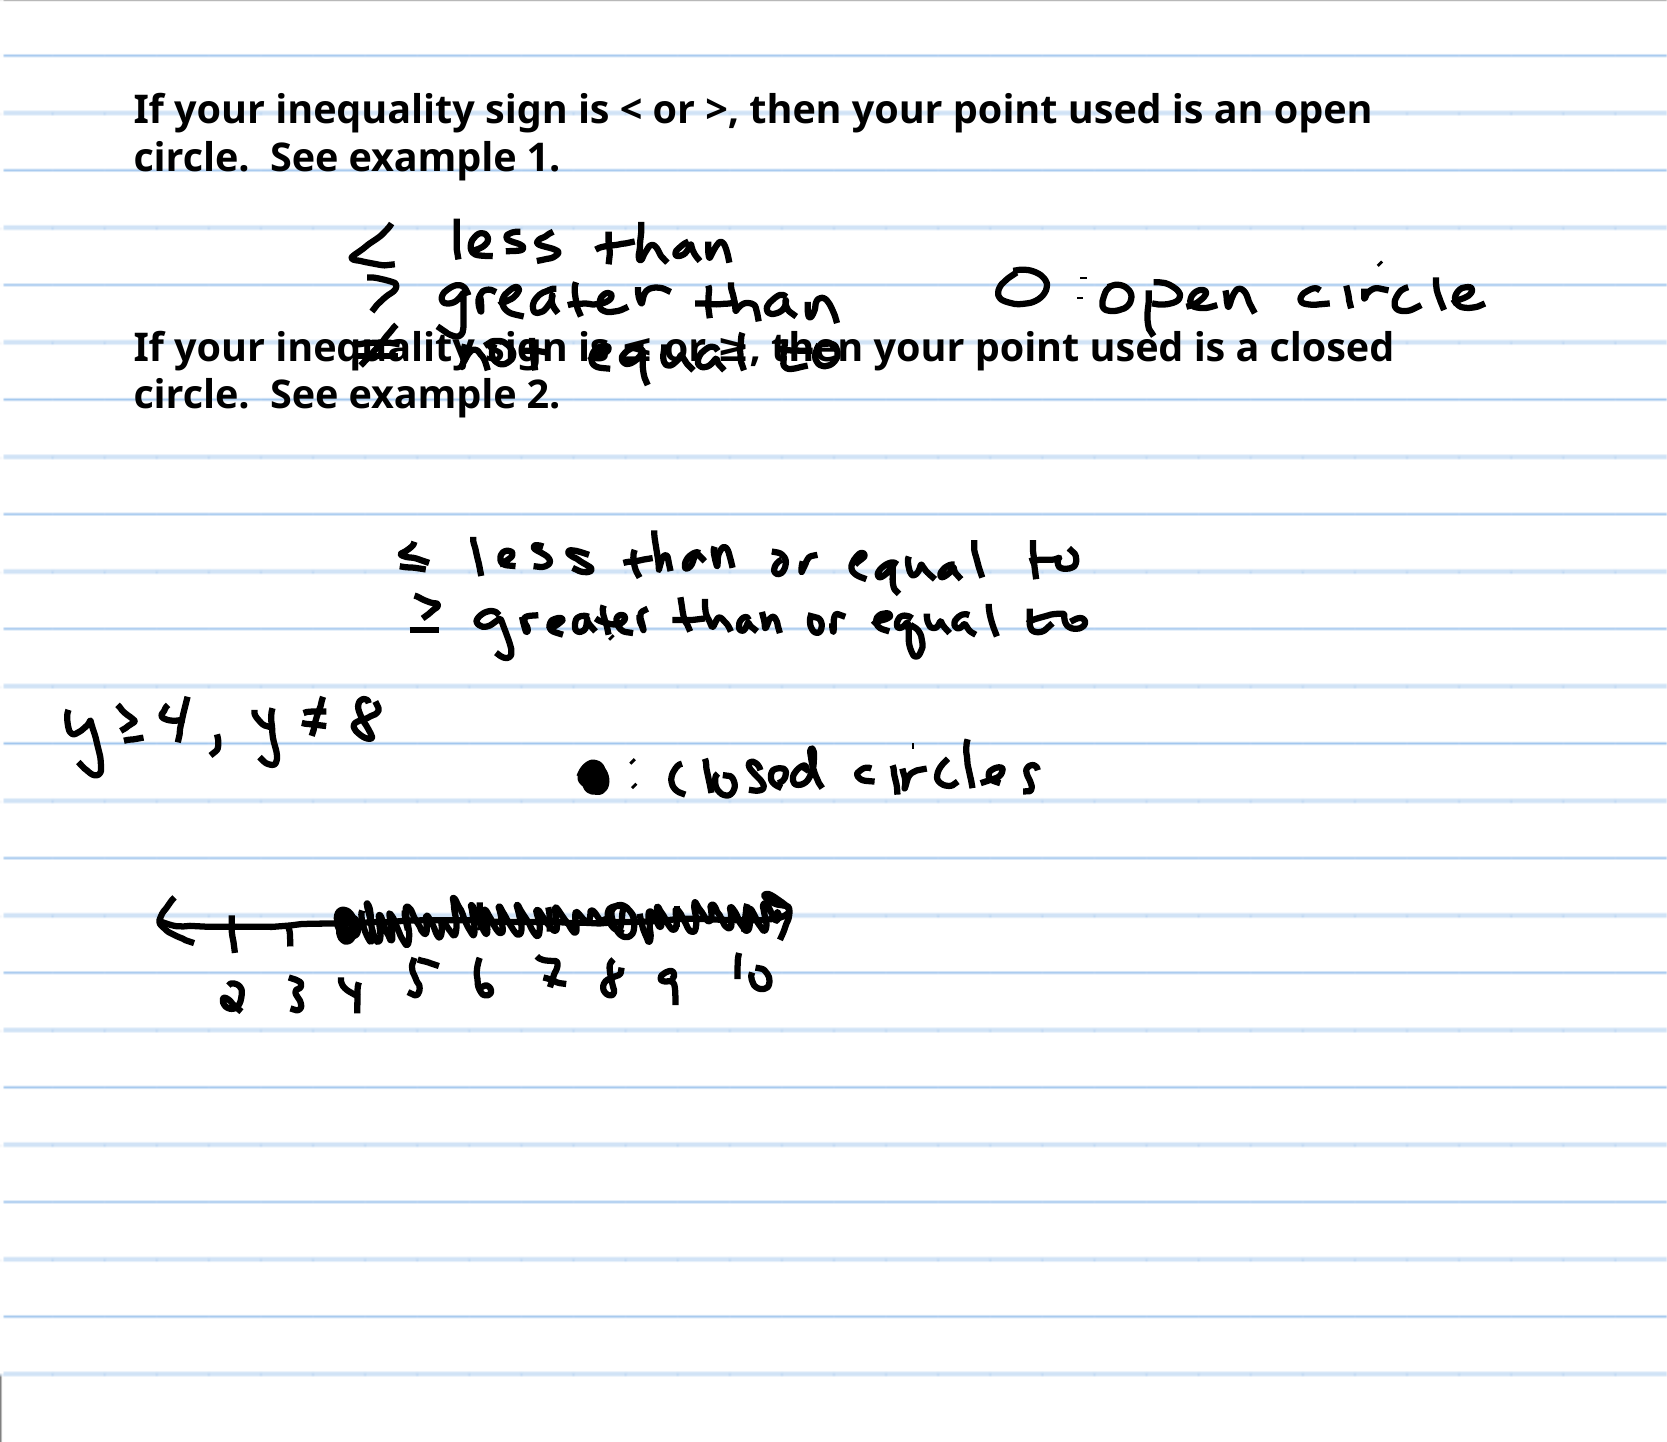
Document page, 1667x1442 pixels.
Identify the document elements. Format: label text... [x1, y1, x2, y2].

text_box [997, 262, 1486, 337]
picture [0, 0, 1667, 1442]
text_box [361, 897, 781, 946]
text_box If your inequality sign is < or >, then your point used is an open circle. See example 1. If your inequality sign is ≤ or ≥, then your point used is a closed circle. See example 2. [118, 77, 1507, 425]
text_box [222, 902, 770, 1014]
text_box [336, 909, 355, 939]
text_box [159, 893, 790, 944]
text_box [66, 696, 379, 776]
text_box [351, 218, 838, 386]
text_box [579, 738, 1039, 796]
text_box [399, 530, 1086, 659]
